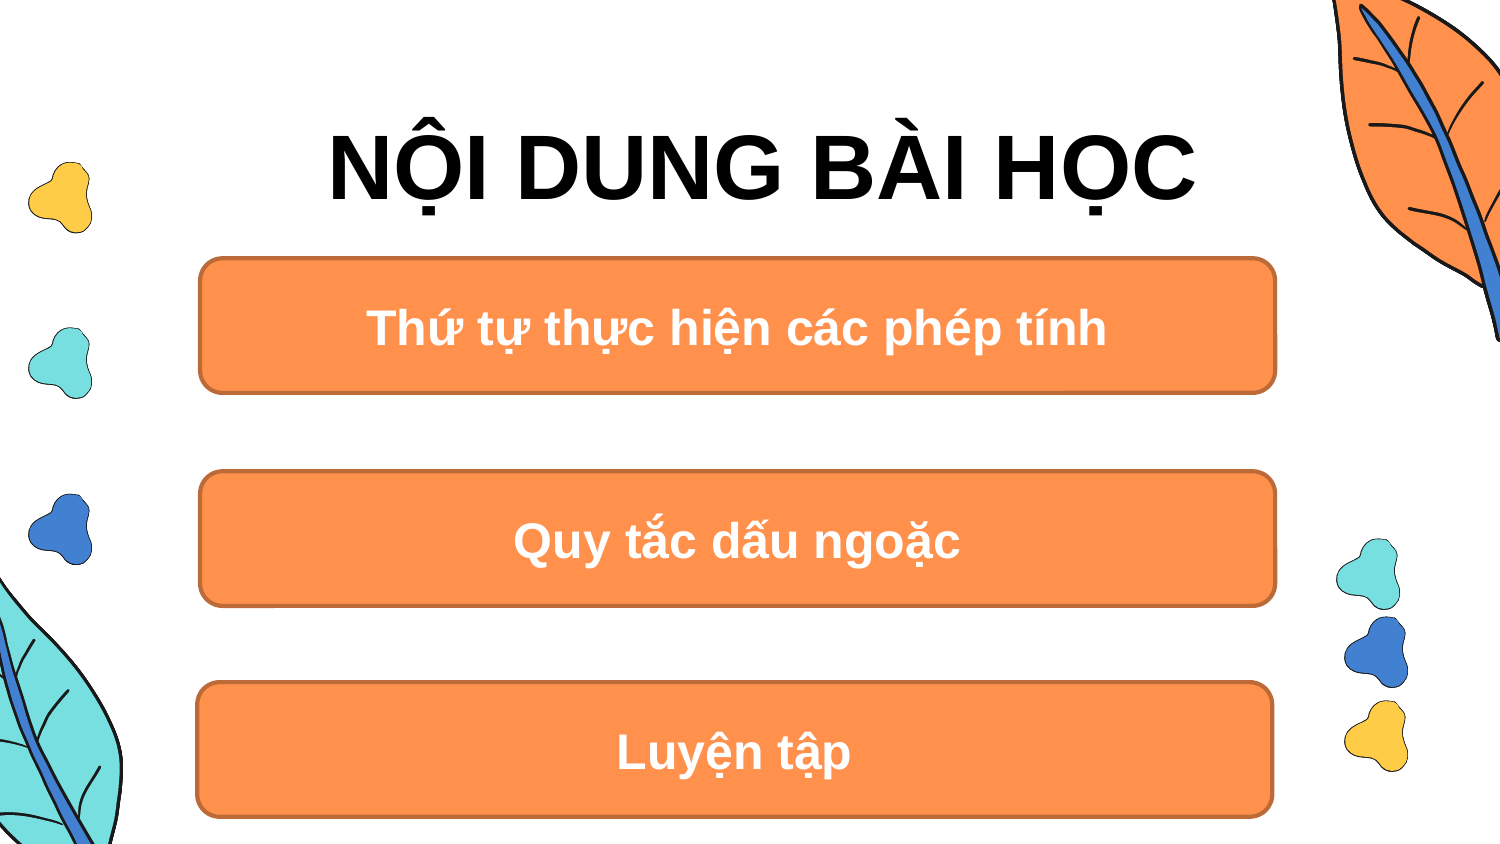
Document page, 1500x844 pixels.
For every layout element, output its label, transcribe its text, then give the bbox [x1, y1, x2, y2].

text_box Thứ tự thực hiện các phép tính [197, 256, 1278, 395]
text_box [0, 577, 123, 844]
text_box Luyện tập [195, 680, 1275, 819]
text_box Quy tắc dấu ngoặc [197, 469, 1278, 609]
text_box [29, 494, 92, 565]
text_box [0, 823, 21, 844]
text_box [1345, 617, 1408, 687]
text_box [0, 623, 91, 844]
text_box [1335, 0, 1500, 284]
text_box [0, 582, 120, 844]
text_box [1403, 0, 1500, 75]
text_box [1332, 0, 1485, 288]
text_box [29, 328, 92, 398]
text_box [1345, 701, 1408, 771]
text_box NỘI DUNG BÀI HỌC [197, 67, 1328, 218]
text_box [0, 656, 5, 677]
text_box [1337, 539, 1400, 609]
text_box [1361, 7, 1500, 339]
text_box [29, 162, 92, 233]
text_box [1483, 286, 1500, 342]
text_box [1408, 65, 1500, 274]
text_box [1369, 123, 1438, 142]
